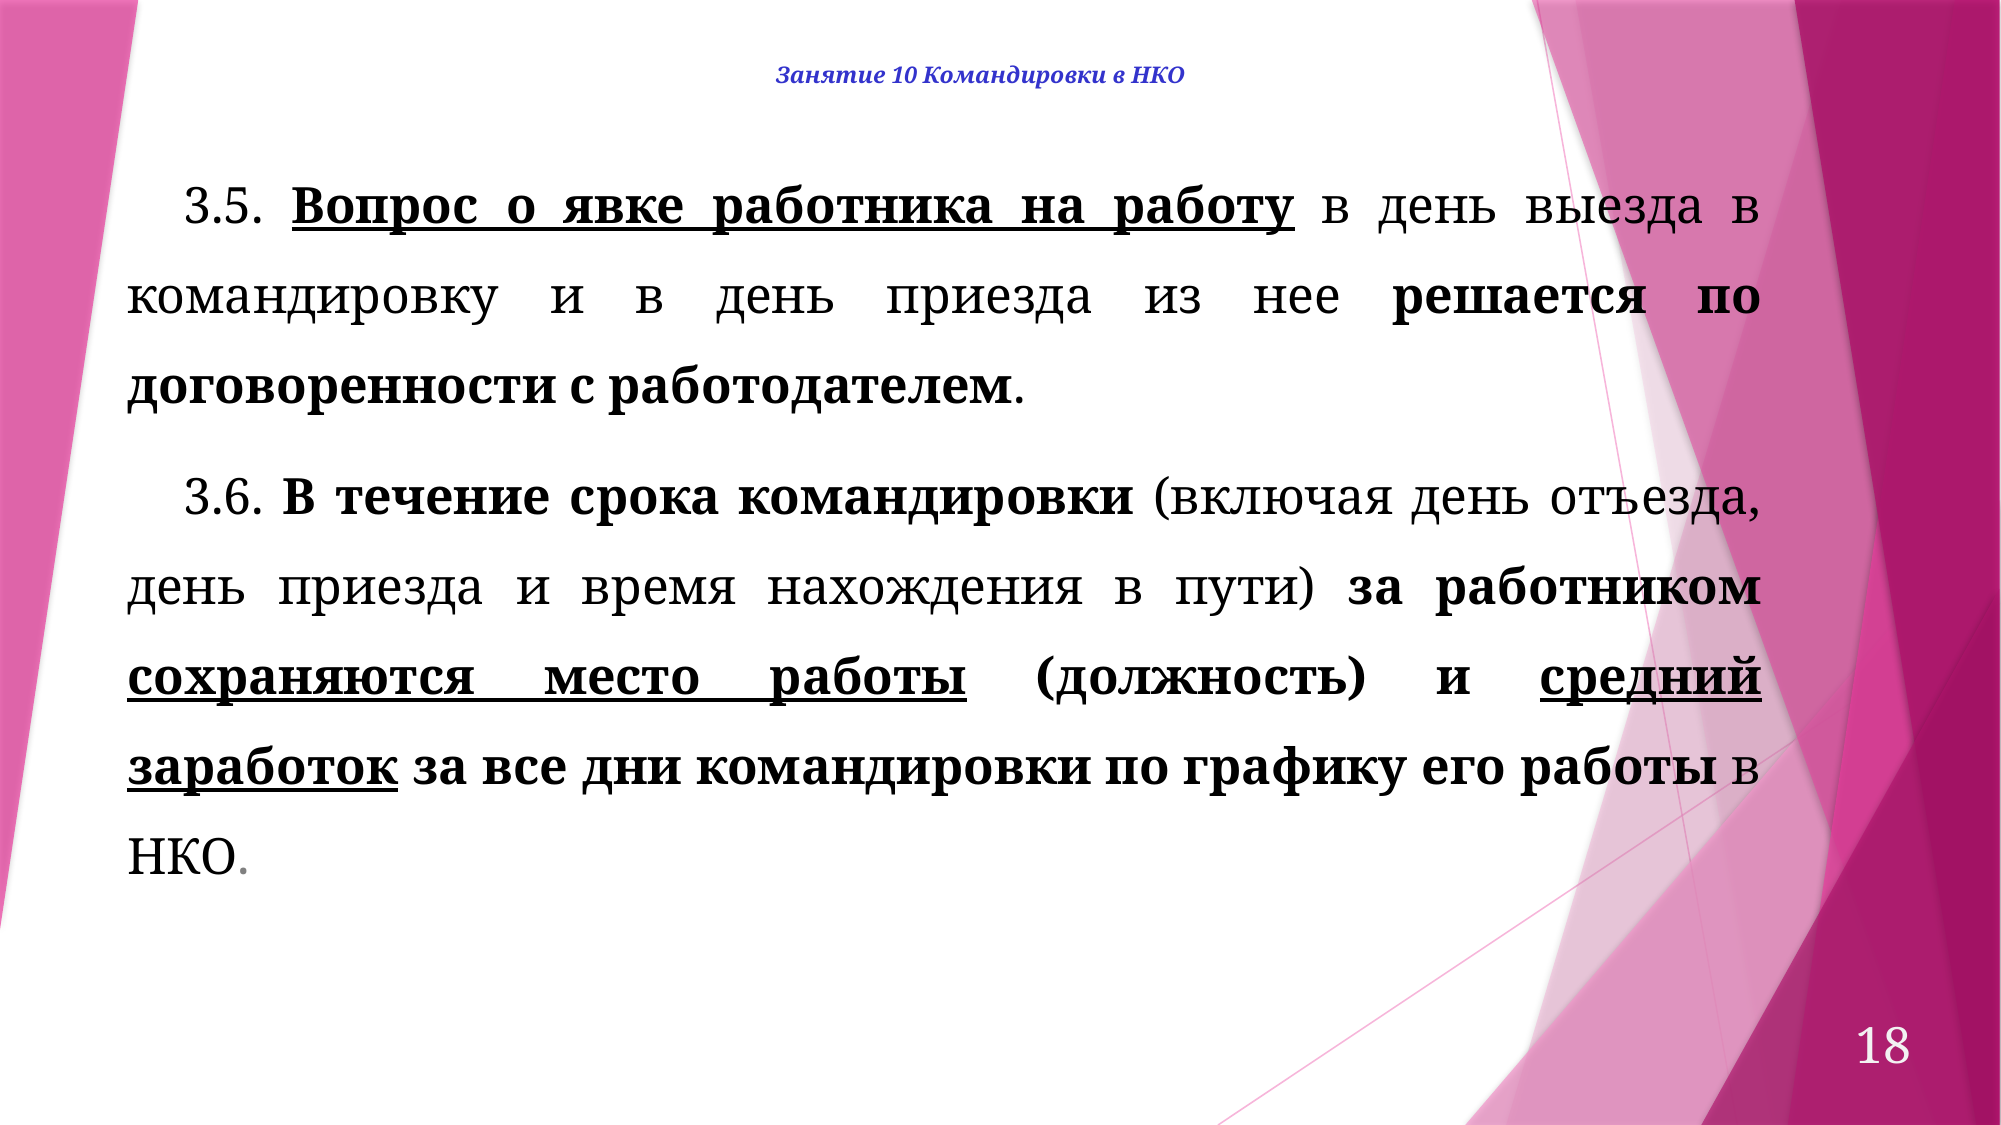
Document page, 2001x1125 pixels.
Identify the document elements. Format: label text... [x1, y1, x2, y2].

text_box Занятие 10 Командировки в НКО [135, 52, 1800, 136]
text_box [32, 1058, 1444, 1106]
subtitle 3.5. Вопрос о явке работника на работу в день выезда в командировку и в день приезда из нее решается по договоренности с работодателем. 3.6. В течение срока командировки (включая день отъезда, день приезда и время нахождения в пути) за работником сохраняются место работы (должность) и средний заработок за все дни командировки по графику его работы в НКО. [112, 135, 1777, 947]
slide_number 18 [1814, 1017, 1927, 1078]
